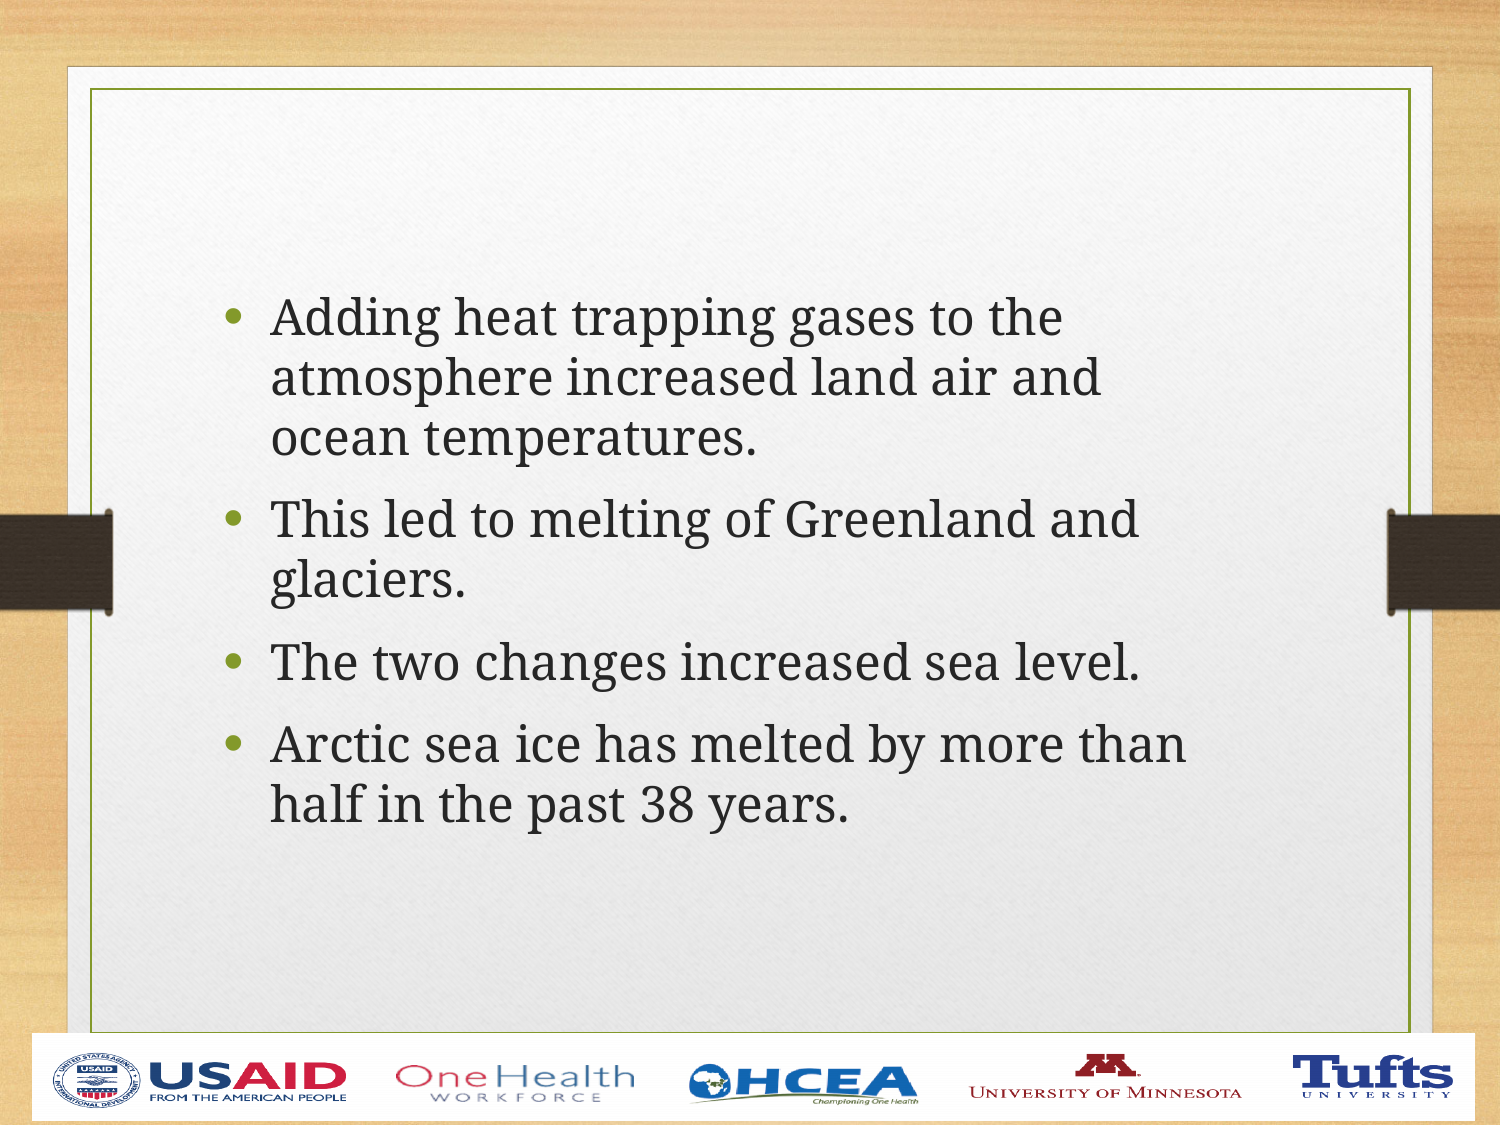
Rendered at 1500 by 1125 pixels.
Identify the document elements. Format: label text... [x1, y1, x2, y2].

list Adding heat trapping gases to the atmosphere increased land air and ocean temperatures. This led to melting of Greenland and glaciers. The two changes increased sea level. Arctic sea ice has melted by more than half in the past 38 years. [208, 277, 1259, 848]
picture [0, 0, 1500, 1125]
